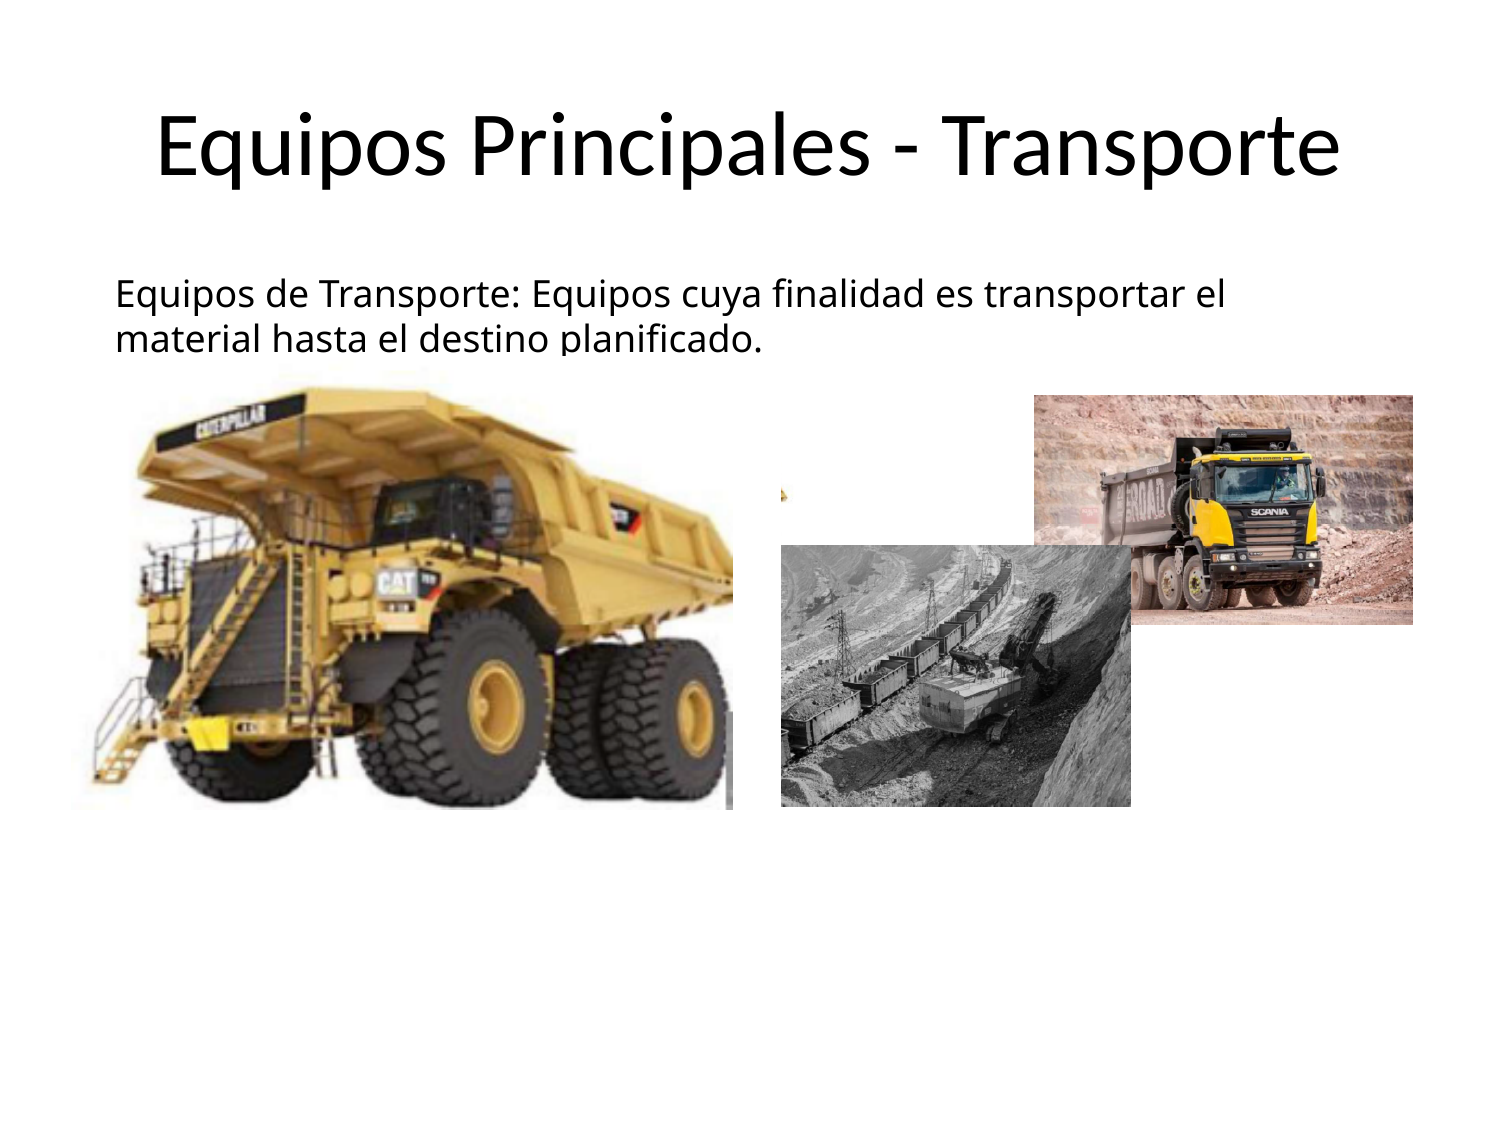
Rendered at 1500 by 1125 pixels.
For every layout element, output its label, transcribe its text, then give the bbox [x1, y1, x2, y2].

picture [71, 356, 734, 810]
picture [781, 385, 1422, 816]
title Equipos Principales - Transporte [74, 44, 1426, 233]
text_box Equipos de Transporte: Equipos cuya finalidad es transportar el material hasta el destino planificado. [100, 262, 1341, 368]
